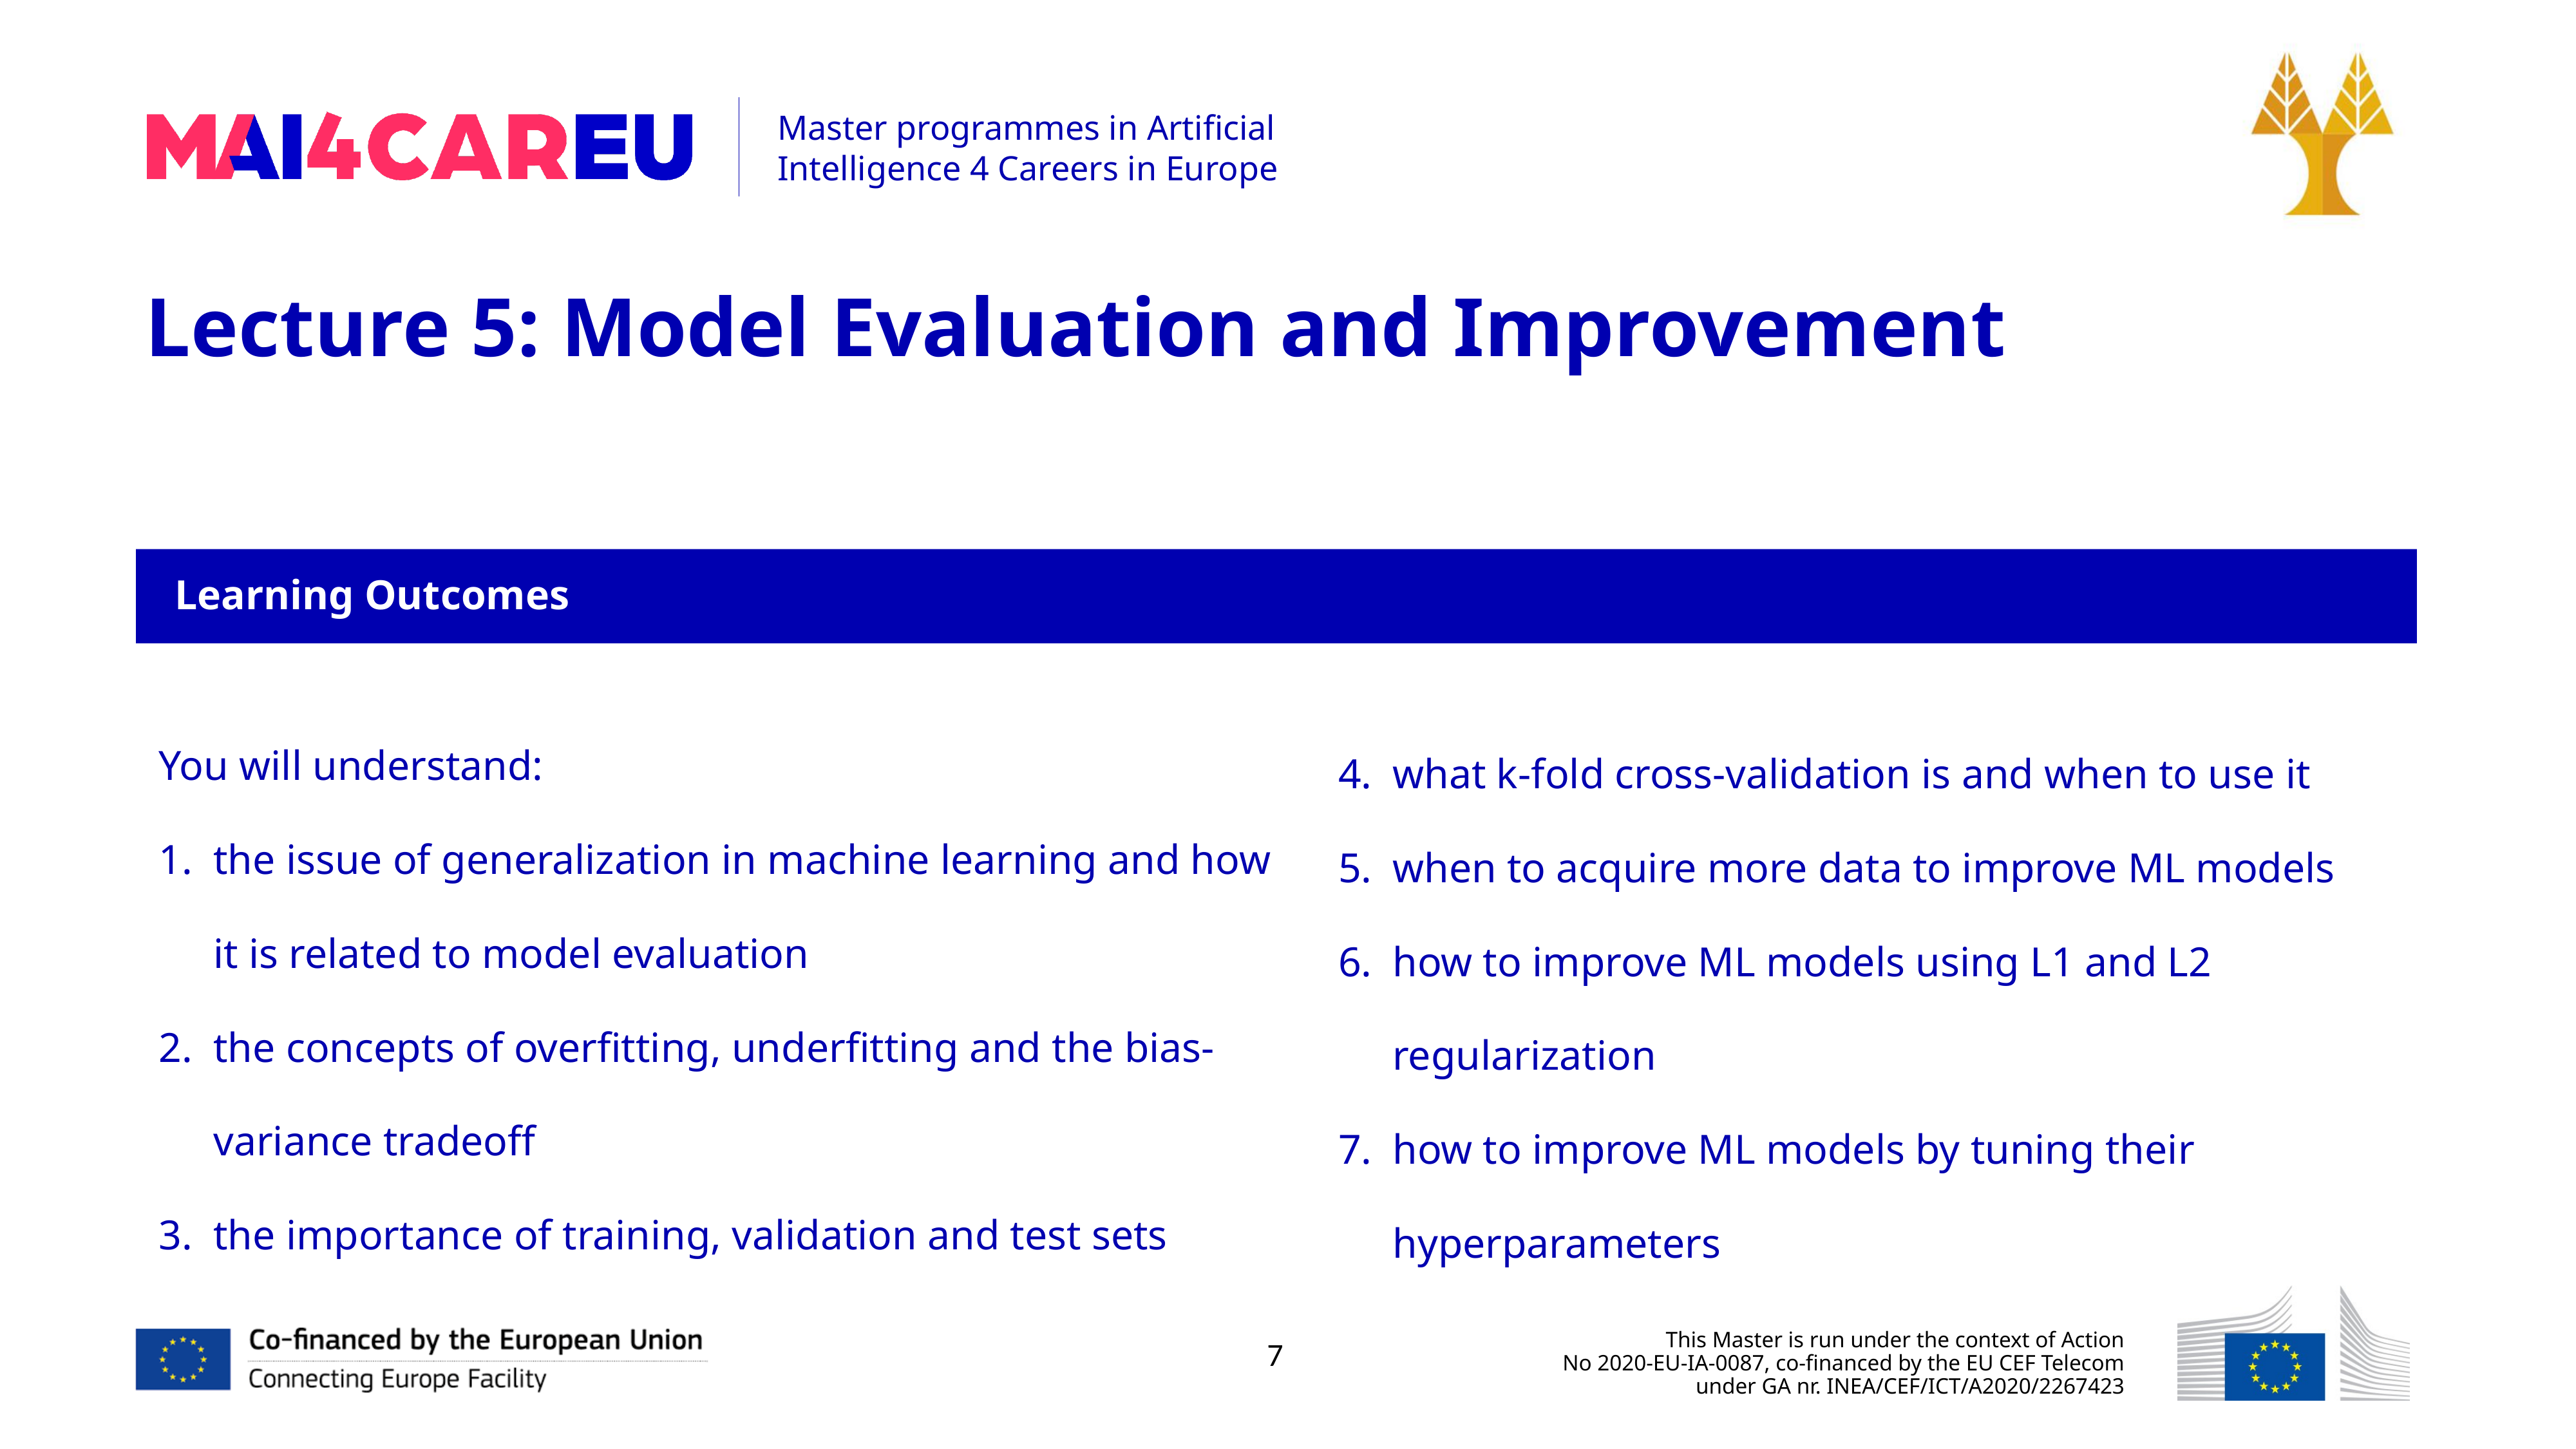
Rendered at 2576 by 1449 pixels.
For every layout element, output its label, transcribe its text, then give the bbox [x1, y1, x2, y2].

picture [2177, 1285, 2410, 1401]
picture [124, 1319, 713, 1399]
text_box what k-fold cross-validation is and when to use it when to acquire more data to improve ML models how to improve ML models using L1 and L2 regularization how to improve ML models by tuning their hyperparameters [1329, 697, 2417, 1283]
slide_number 7 [1222, 1314, 1329, 1392]
text_box You will understand: the issue of generalization in machine learning and how it is related to model evaluation the concepts of overfitting, underfitting and the bias-variance tradeoff the importance of training, validation and test sets [149, 689, 1292, 1274]
list Lecture 5: Model Evaluation and Improvement [136, 274, 2417, 495]
picture [2216, 38, 2417, 238]
text_box Learning Outcomes [136, 549, 2417, 643]
text_box [136, 676, 2417, 1261]
picture [147, 111, 692, 180]
